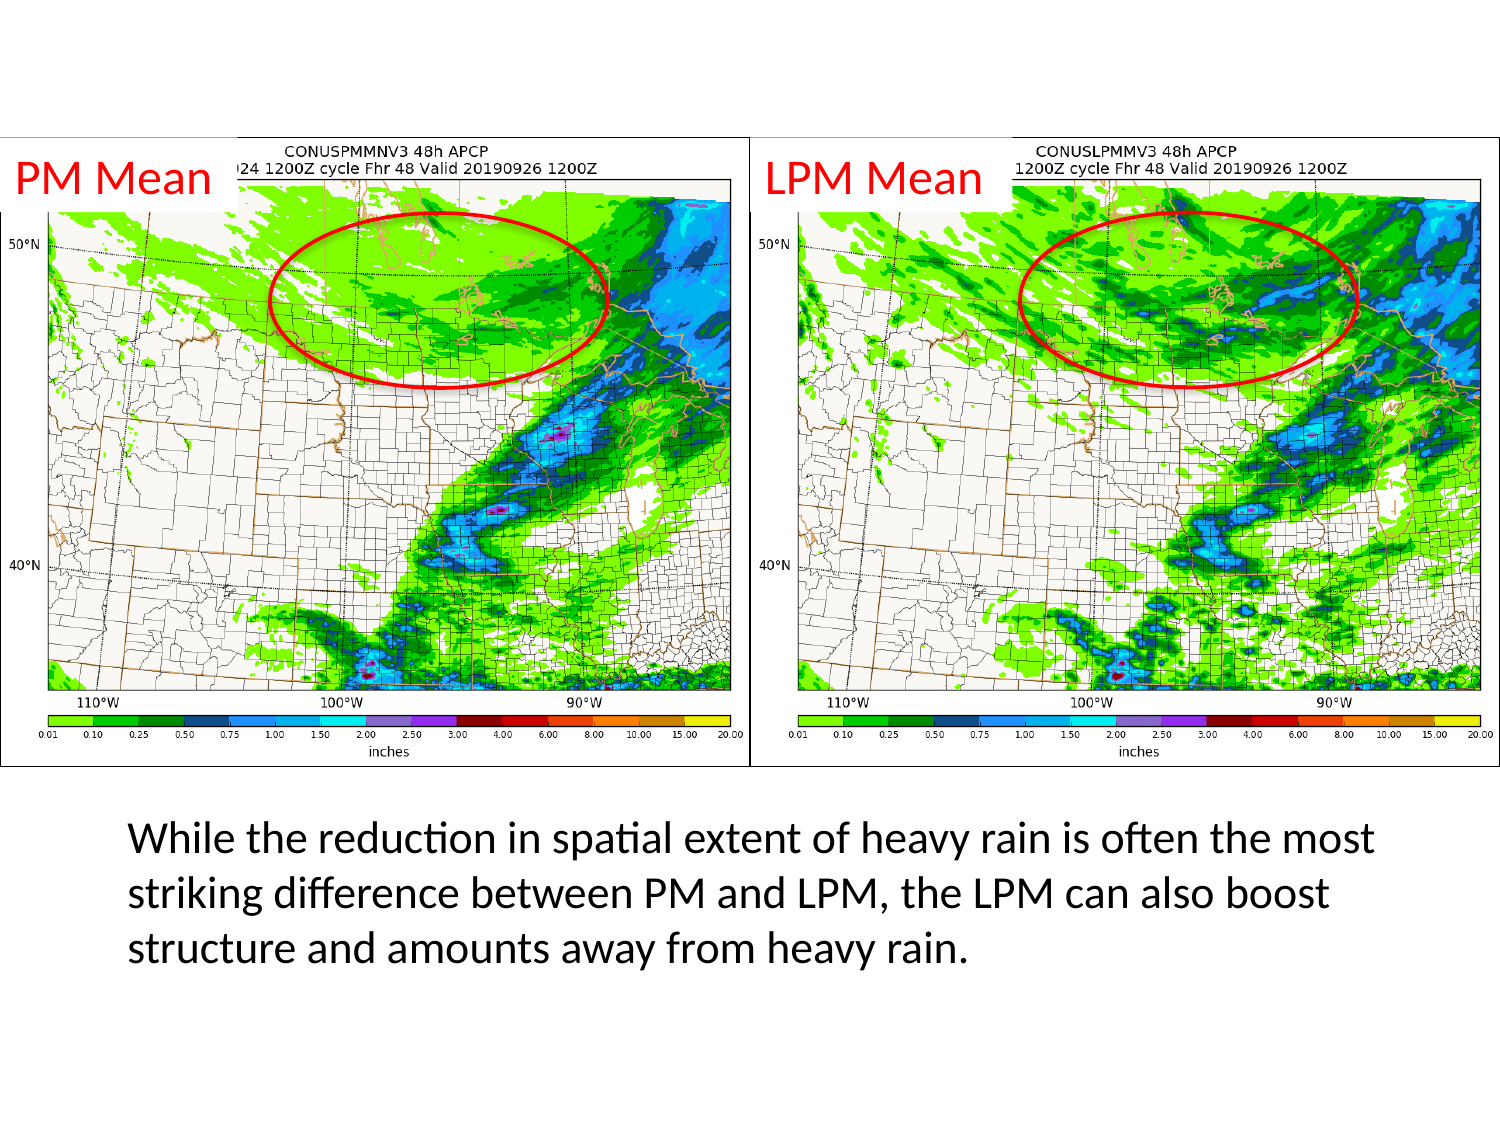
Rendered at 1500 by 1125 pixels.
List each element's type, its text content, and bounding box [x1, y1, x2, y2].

picture [0, 137, 1500, 767]
text_box While the reduction in spatial extent of heavy rain is often the most striking difference between PM and LPM, the LPM can also boost structure and amounts away from heavy rain. [112, 800, 1413, 980]
